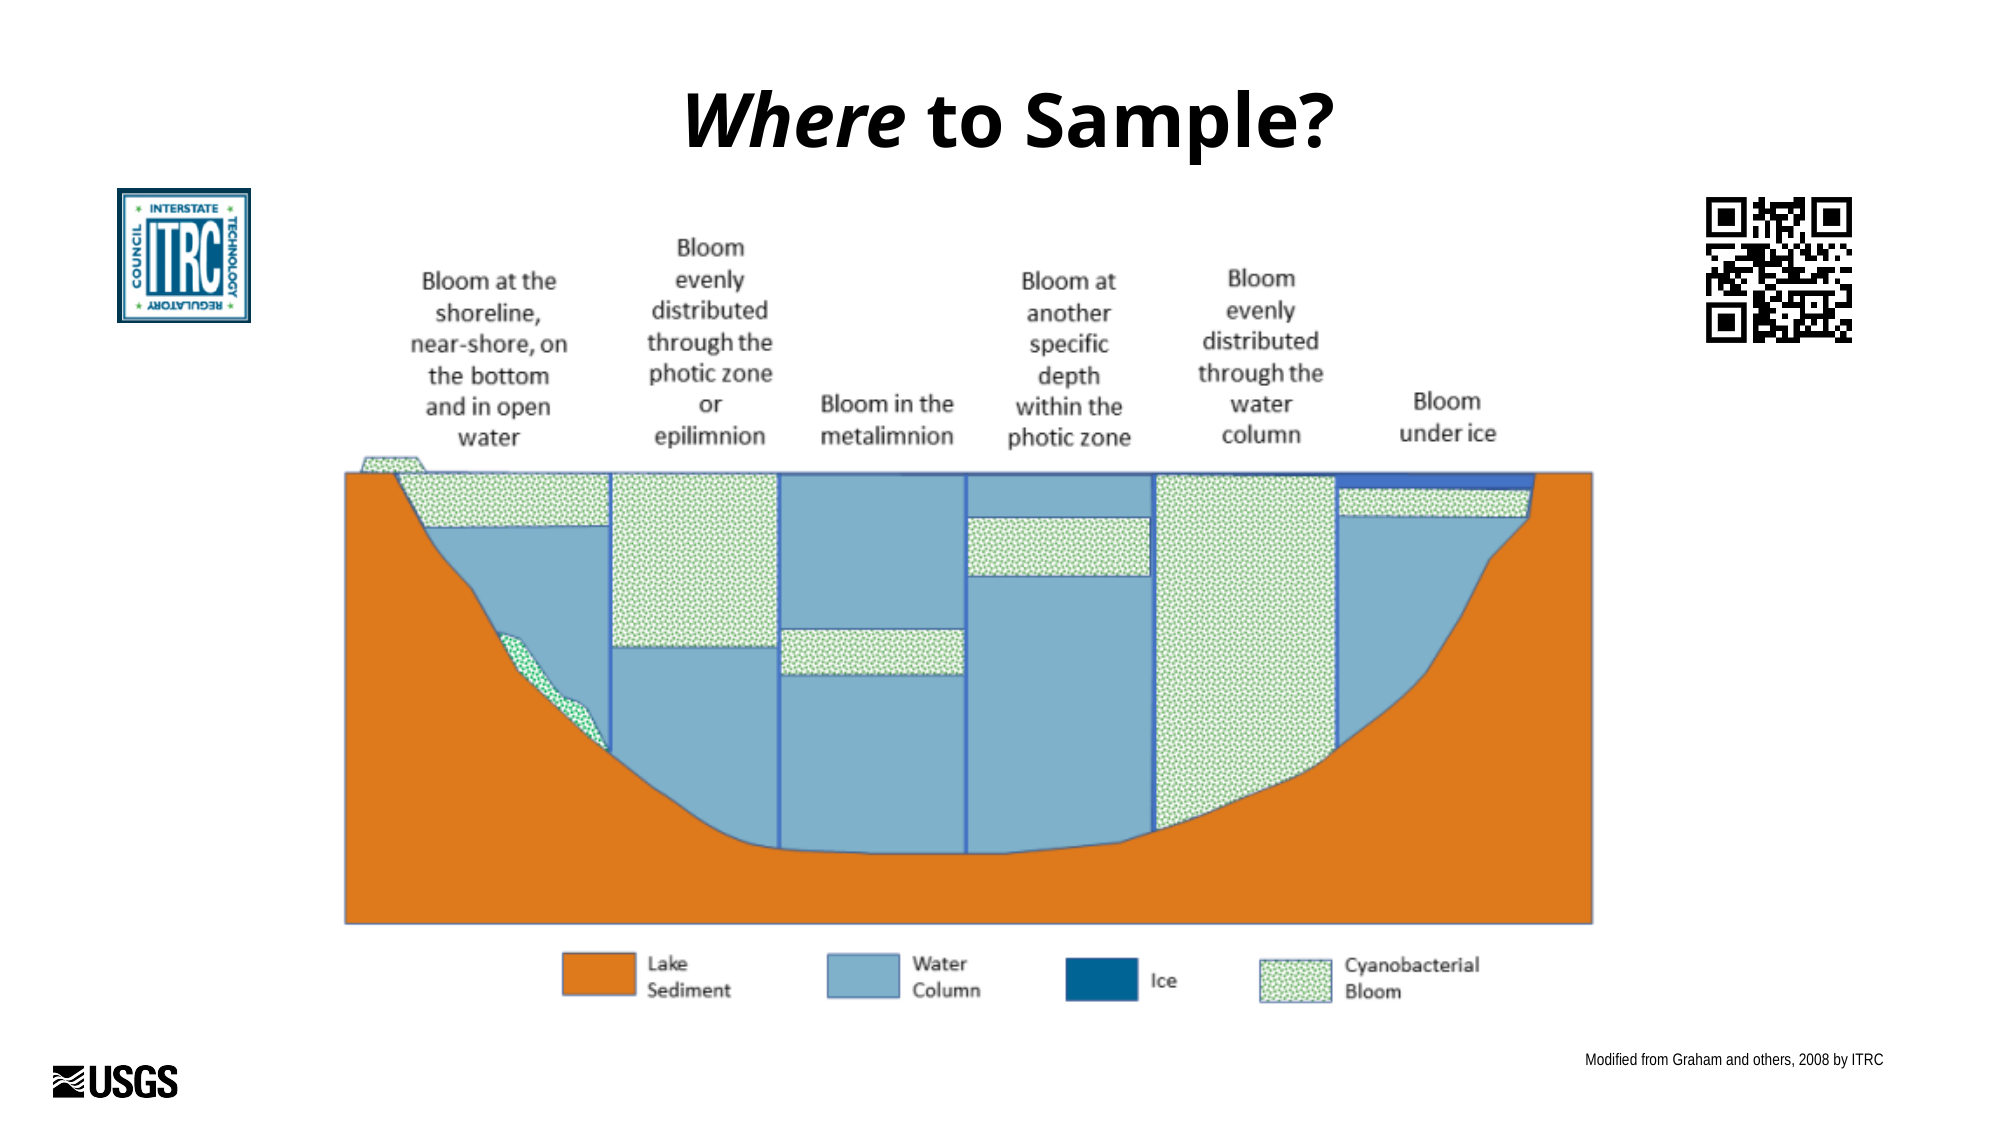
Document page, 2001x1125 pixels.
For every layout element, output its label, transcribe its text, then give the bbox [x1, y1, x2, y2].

picture [53, 1065, 178, 1101]
picture [123, 194, 248, 320]
text_box Modified from Graham and others, 2008 by ITRC [1570, 1041, 1901, 1077]
picture [1700, 188, 1862, 352]
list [76, 37, 1862, 1042]
title Where to Sample? [16, 14, 2000, 232]
